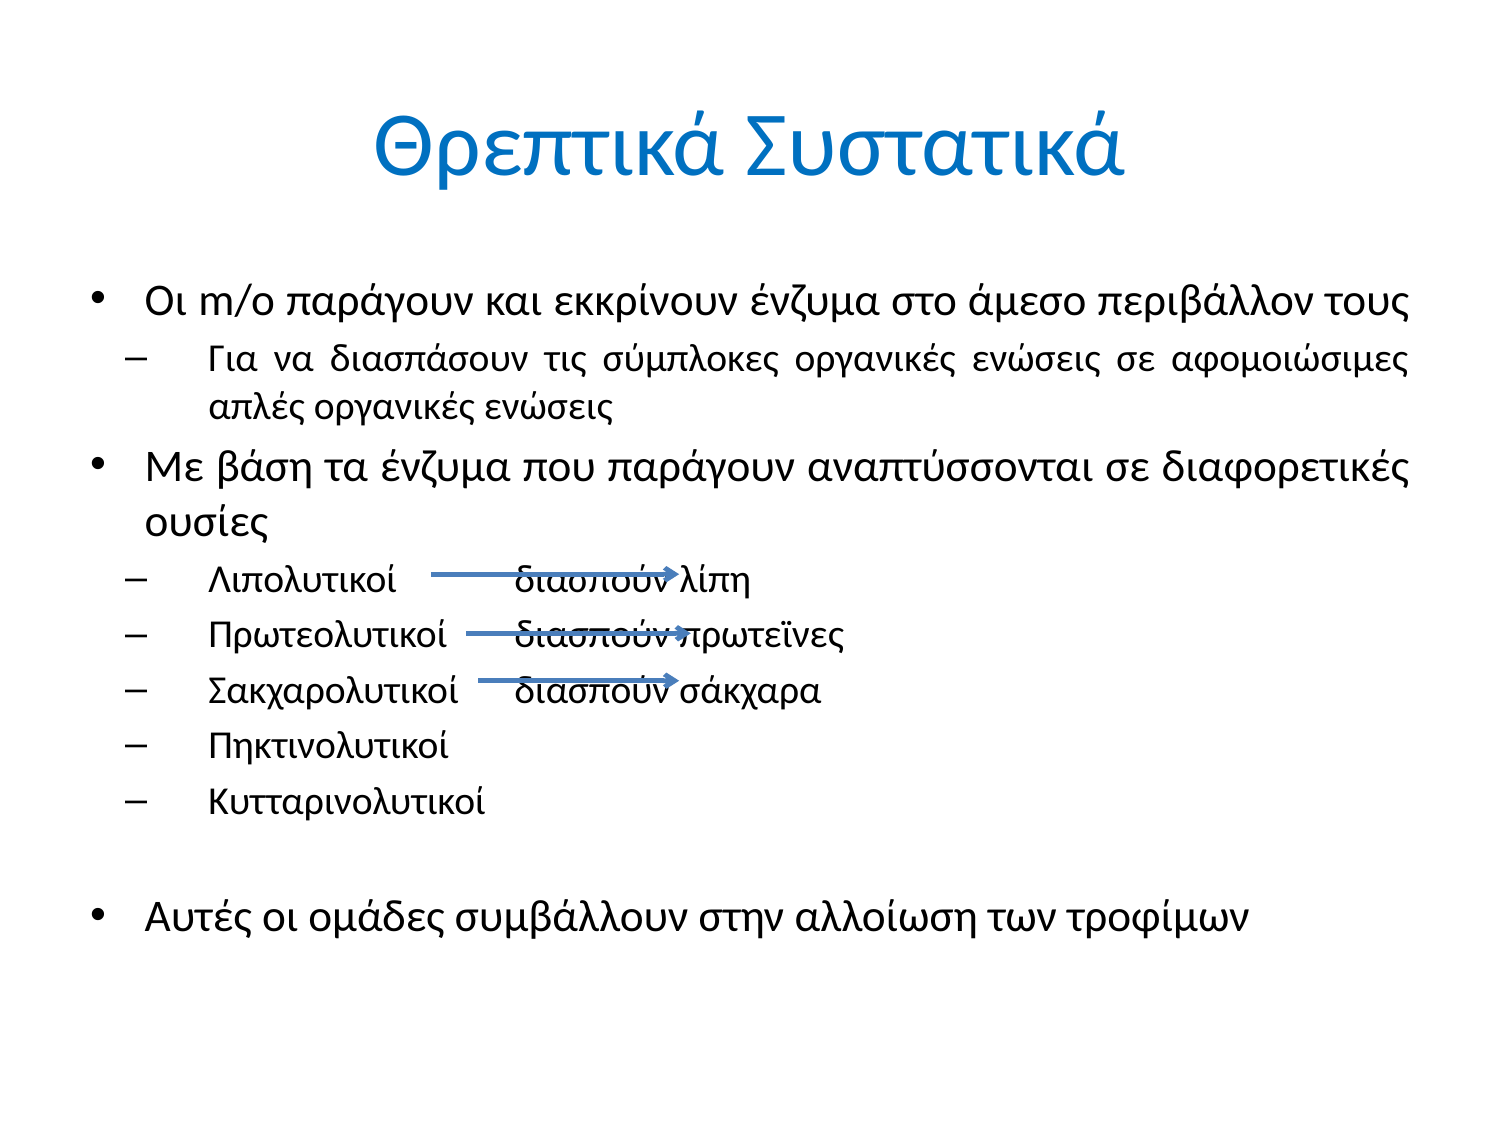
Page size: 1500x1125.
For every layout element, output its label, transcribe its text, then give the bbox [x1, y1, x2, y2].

title Θρεπτικά Συστατικά [75, 45, 1425, 233]
list Οι m/o παράγουν και εκκρίνουν ένζυμα στο άμεσο περιβάλλον τους Για να διασπάσουν τις σύμπλοκες οργανικές ενώσεις σε αφομοιώσιμες απλές οργανικές ενώσεις Με βάση τα ένζυμα που παράγουν αναπτύσσονται σε διαφορετικές ουσίες Λιπολυτικοί διασπούν λίπη Πρωτεολυτικοί διασπούν πρωτεϊνες Σακχαρολυτικοί διασπούν σάκχαρα Πηκτινολυτικοί Κυτταρινολυτικοί Αυτές οι ομάδες συμβάλλουν στην αλλοίωση των τροφίμων [75, 262, 1425, 1005]
